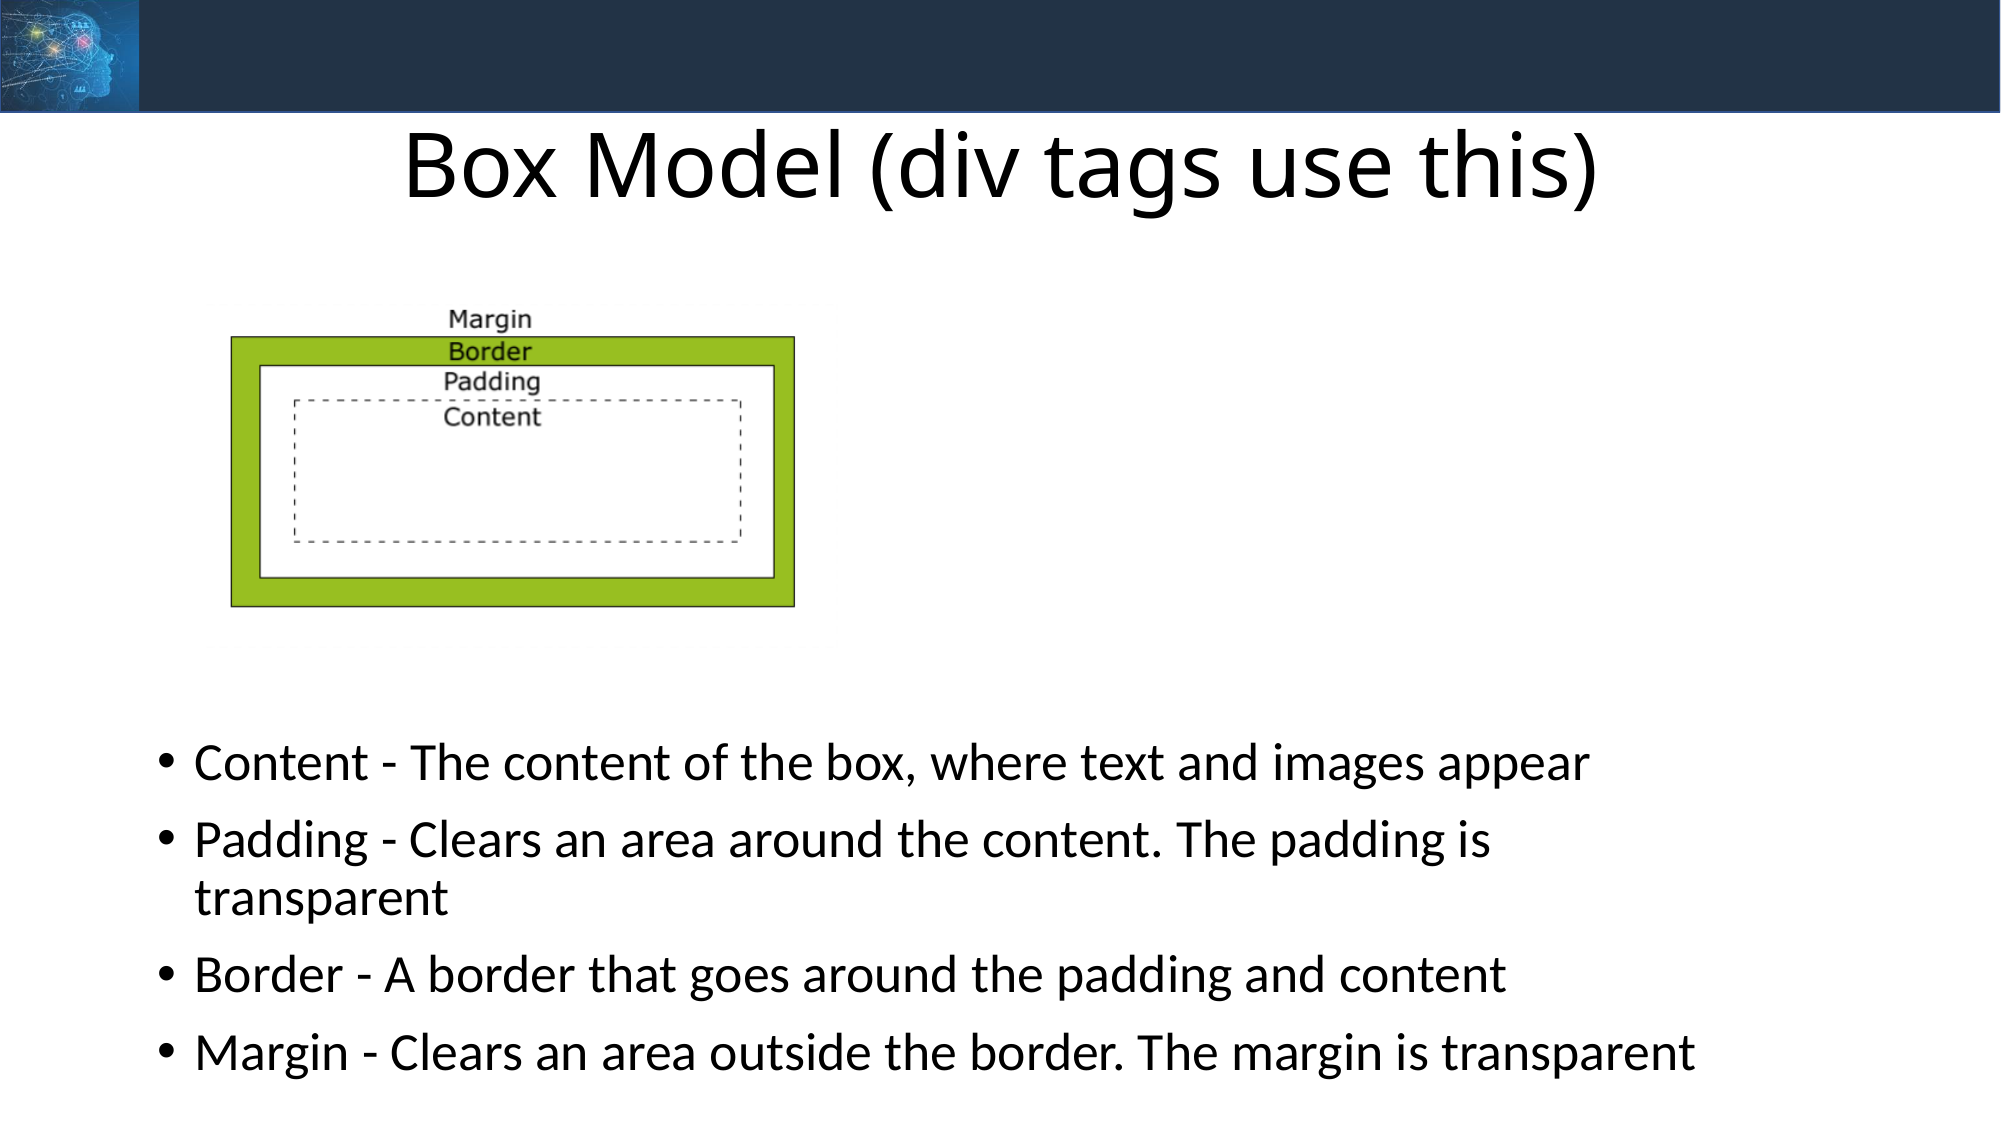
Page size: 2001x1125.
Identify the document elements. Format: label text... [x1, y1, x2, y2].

list Content - The content of the box, where text and images appear Padding - Clears an area around the content. The padding is transparent Border - A border that goes around the padding and content Margin - Clears an area outside the border. The margin is transparent [142, 726, 1720, 1125]
picture [2, 0, 140, 111]
title Box Model (div tags use this) [137, 59, 1863, 278]
picture [200, 304, 838, 648]
